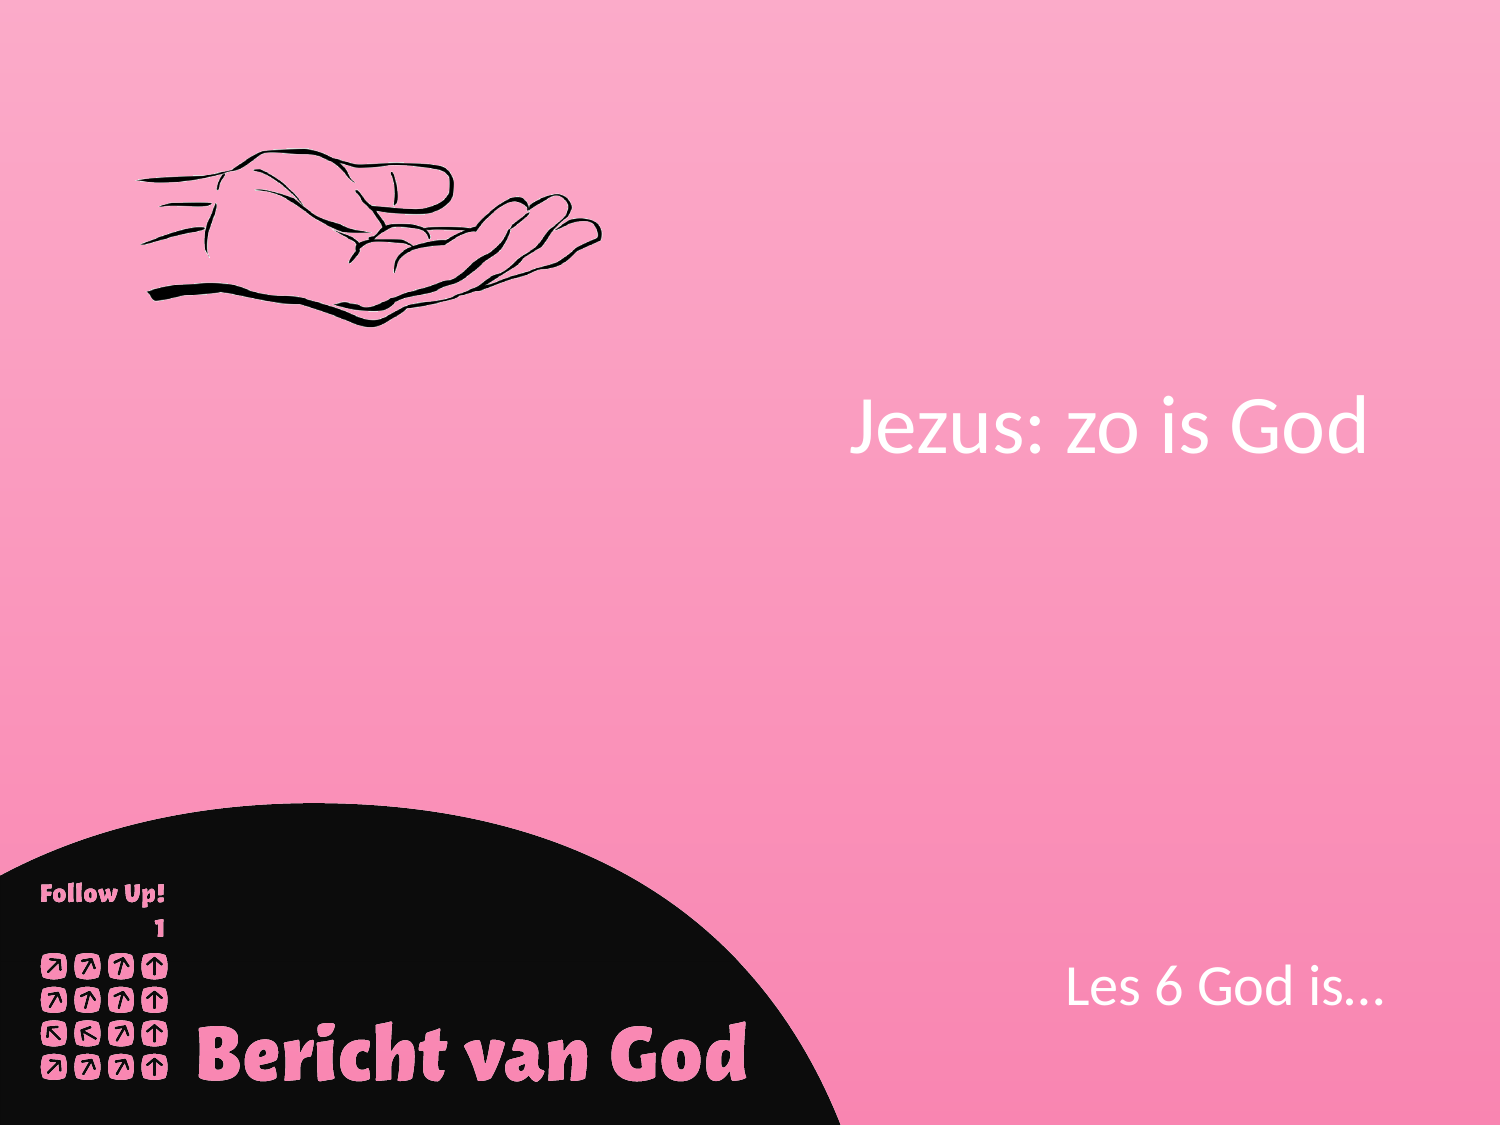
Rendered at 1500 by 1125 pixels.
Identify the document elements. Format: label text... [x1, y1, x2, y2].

title Les 6 God is… [974, 904, 1400, 1059]
subtitle Jezus: zo is God [724, 362, 1386, 624]
picture [135, 148, 603, 329]
picture [0, 798, 847, 1125]
